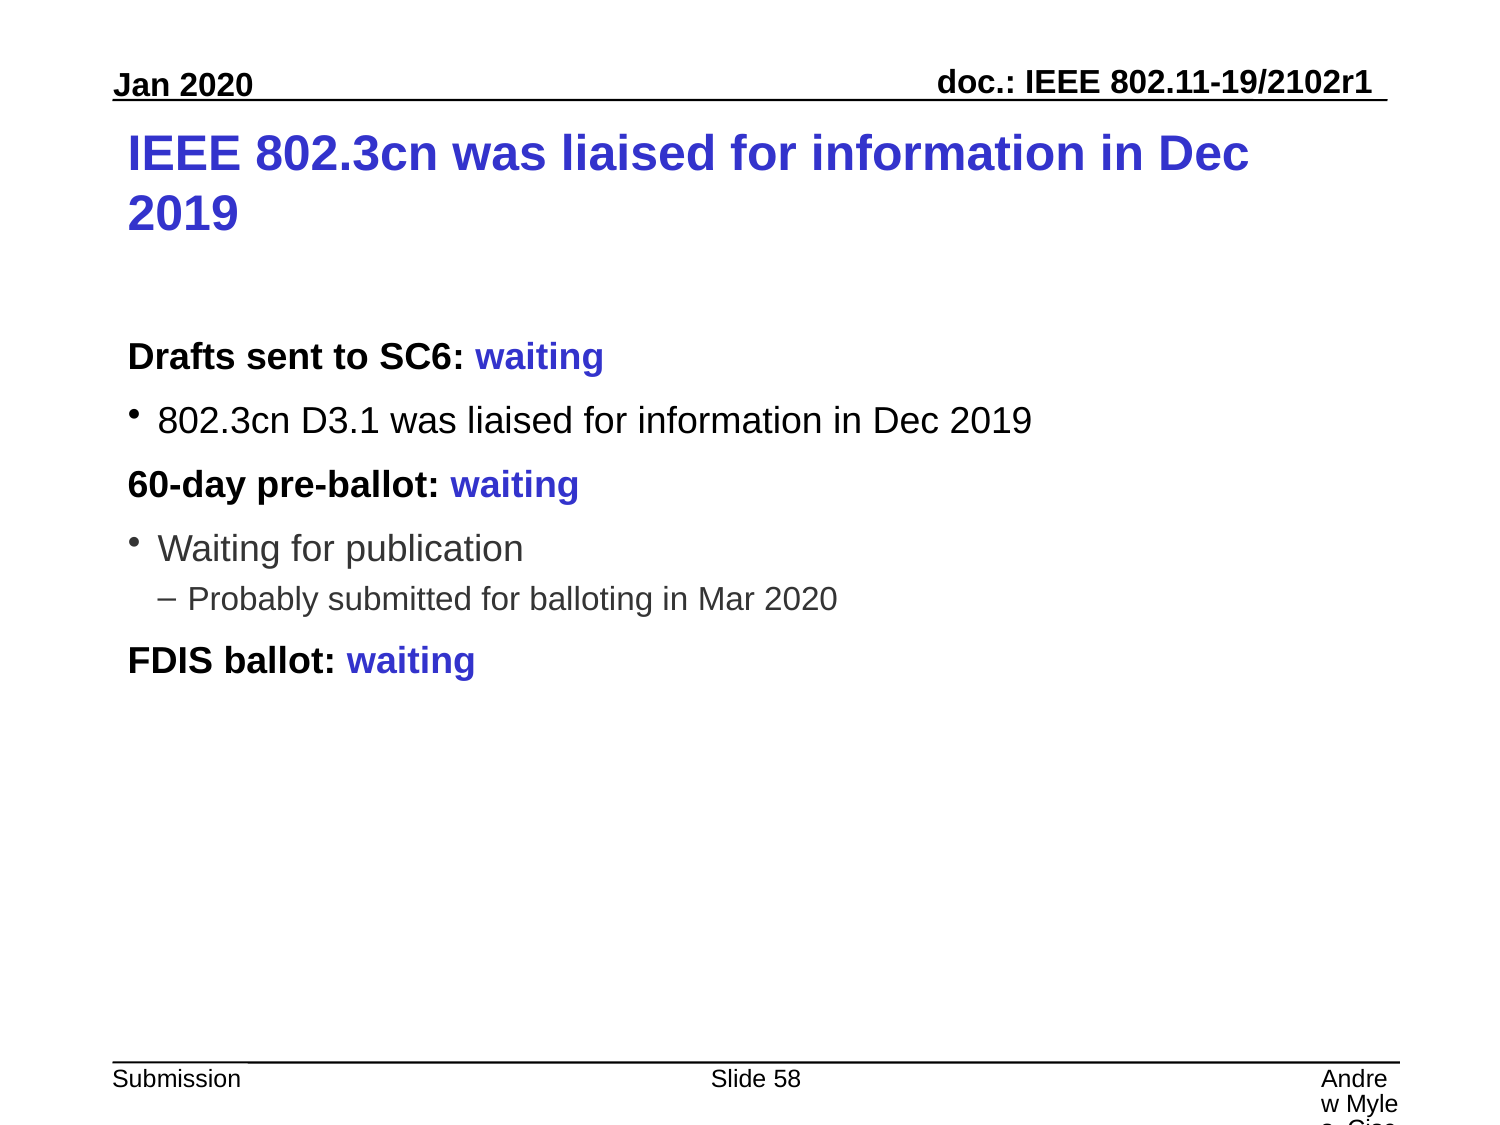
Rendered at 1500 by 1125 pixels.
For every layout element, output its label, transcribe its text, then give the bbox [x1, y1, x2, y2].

title IEEE 802.3cn was liaised for information in Dec 2019 [112, 112, 1388, 288]
list Drafts sent to SC6: waiting 802.3cn D3.1 was liaised for information in Dec 2019 60-day pre-ballot: waiting Waiting for publication Probably submitted for balloting in Mar 2020 FDIS ballot: waiting [112, 324, 1388, 1000]
footer Andrew Myles, Cisco [1320, 1061, 1402, 1093]
slide_number Slide 58 [709, 1061, 803, 1093]
